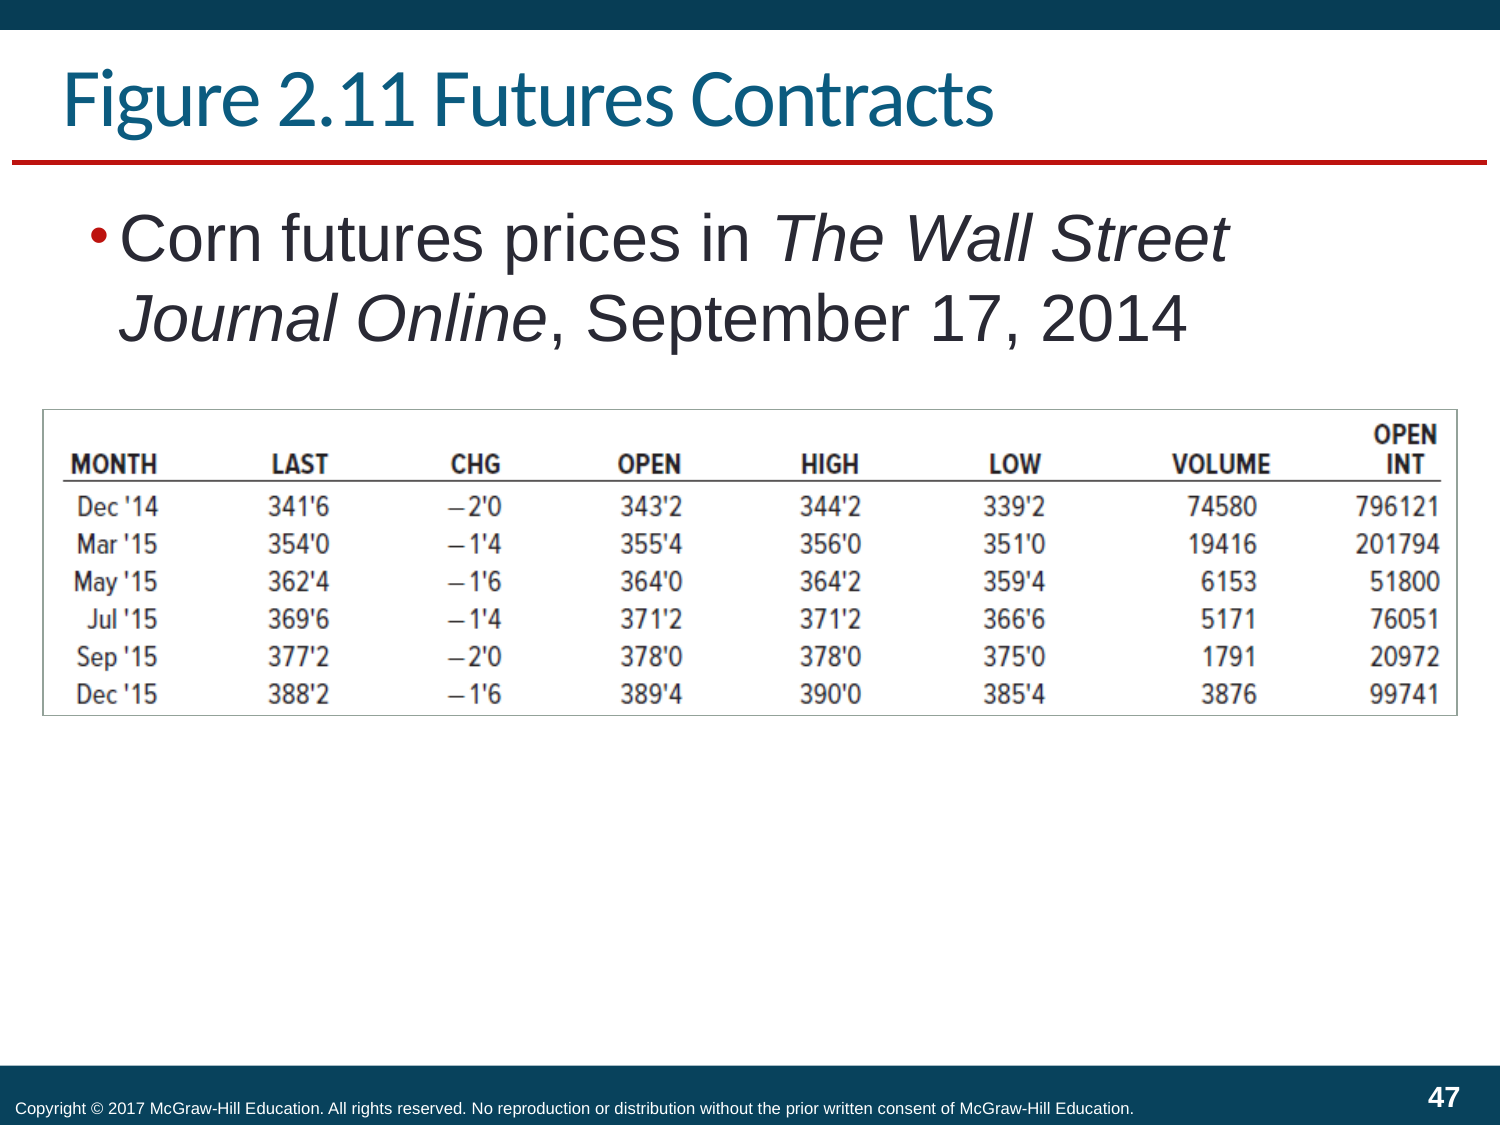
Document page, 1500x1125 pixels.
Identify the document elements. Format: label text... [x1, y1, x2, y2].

title Figure 2.11 Futures Contracts [47, 24, 1453, 163]
picture [43, 409, 1457, 716]
list Corn futures prices in The Wall Street Journal Online, September 17, 2014 [74, 187, 1425, 407]
